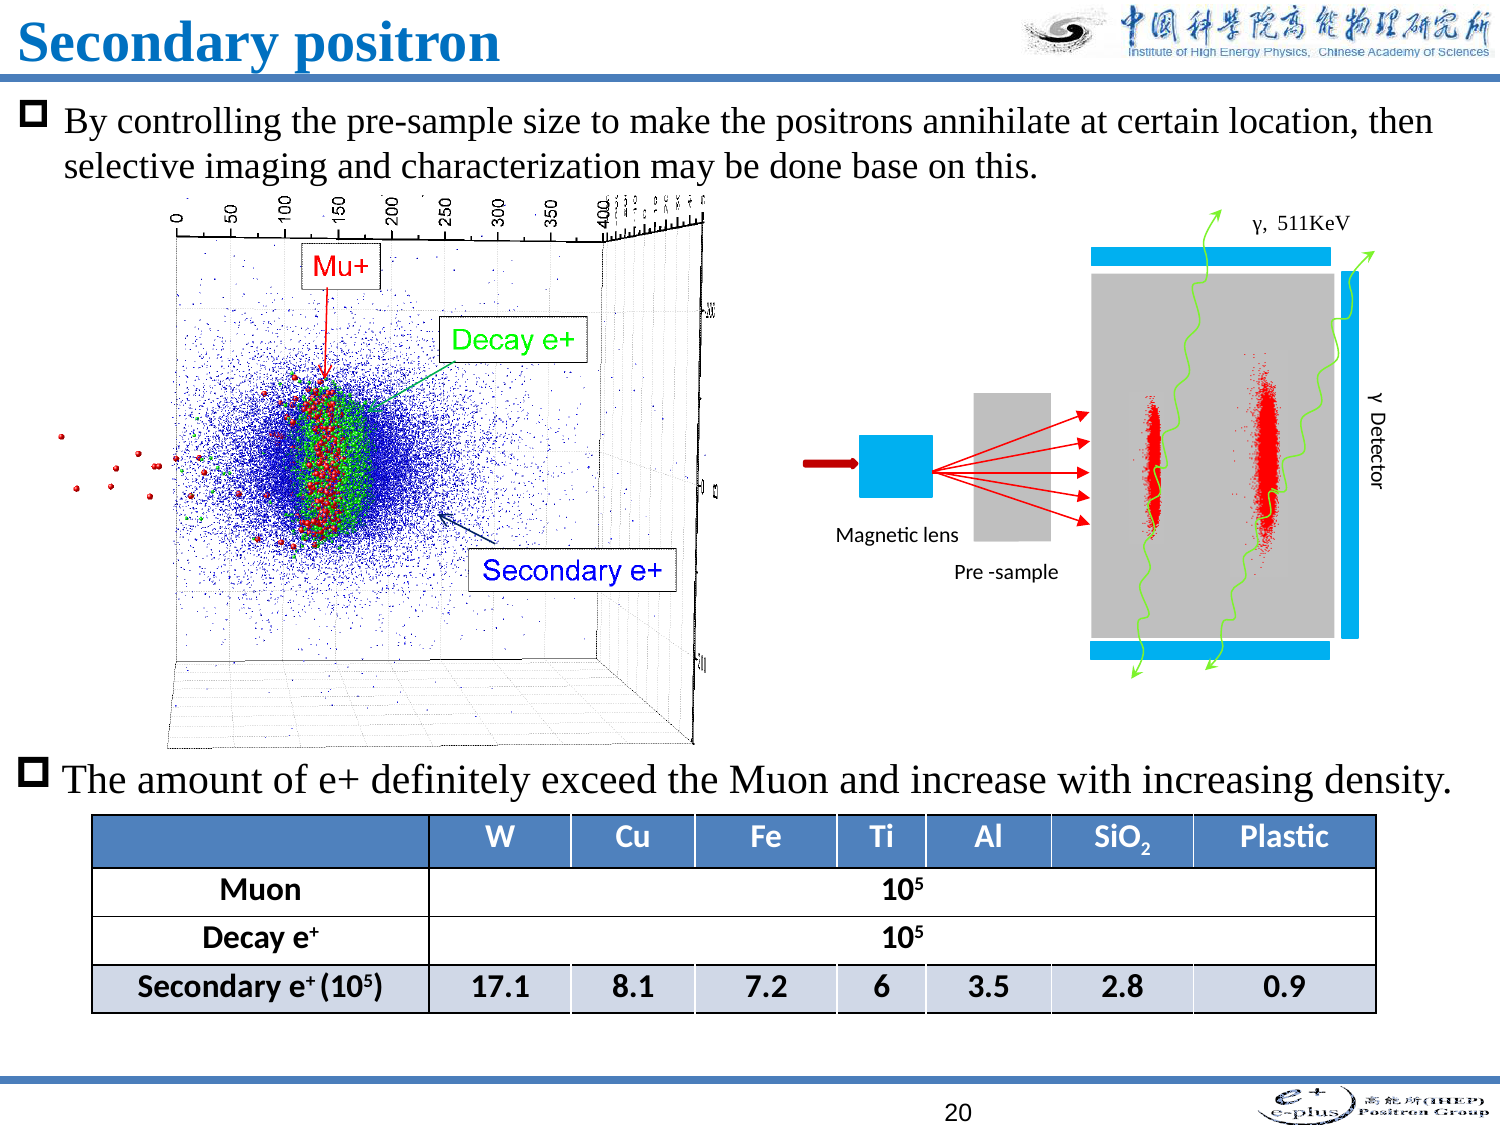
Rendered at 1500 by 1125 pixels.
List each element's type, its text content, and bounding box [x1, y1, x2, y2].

table_cell Decay e+ [93, 917, 428, 964]
table_cell 0.9 [1194, 966, 1375, 1012]
table_cell 17.1 [430, 966, 570, 1012]
table_header Fe [696, 816, 836, 867]
picture [1222, 1056, 1500, 1125]
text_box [1227, 244, 1367, 676]
table_cell 6 [838, 966, 925, 1012]
text_box The amount of e+ definitely exceed the Muon and increase with increasing density. [0, 744, 1495, 810]
table_header W [430, 816, 570, 867]
text_box [802, 457, 859, 470]
text_box Secondary positron [2, 0, 516, 77]
text_box Pre -sample [939, 549, 967, 591]
table_cell Secondary e+ (105) [93, 966, 428, 1012]
table_header [93, 816, 428, 867]
table_cell 7.2 [696, 966, 836, 1012]
table_header Al [927, 816, 1051, 867]
table_cell 2.8 [1052, 966, 1193, 1012]
table_cell Muon [93, 869, 428, 916]
table_header SiO2 [1052, 816, 1193, 867]
table_header Cu [572, 816, 694, 867]
text_box [860, 435, 926, 497]
slide_number 20 [512, 1089, 988, 1125]
table_header Plastic [1194, 816, 1375, 867]
table_cell 105 [430, 869, 1375, 916]
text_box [324, 287, 496, 545]
table_header Ti [838, 816, 925, 867]
text_box Magnetic lens [820, 513, 967, 555]
table_cell 3.5 [927, 966, 1051, 1012]
picture [54, 194, 724, 754]
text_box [974, 206, 1223, 679]
text_box γ, 511KeV [1237, 196, 1366, 243]
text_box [931, 411, 1091, 525]
text_box γ Detector [1371, 378, 1401, 516]
table_cell 105 [430, 917, 1375, 964]
picture [1021, 3, 1495, 58]
text_box By controlling the pre-sample size to make the positrons annihilate at certain location, then selective imaging and characterization may be done base on this. [2, 88, 1495, 194]
table_cell 8.1 [572, 966, 694, 1012]
